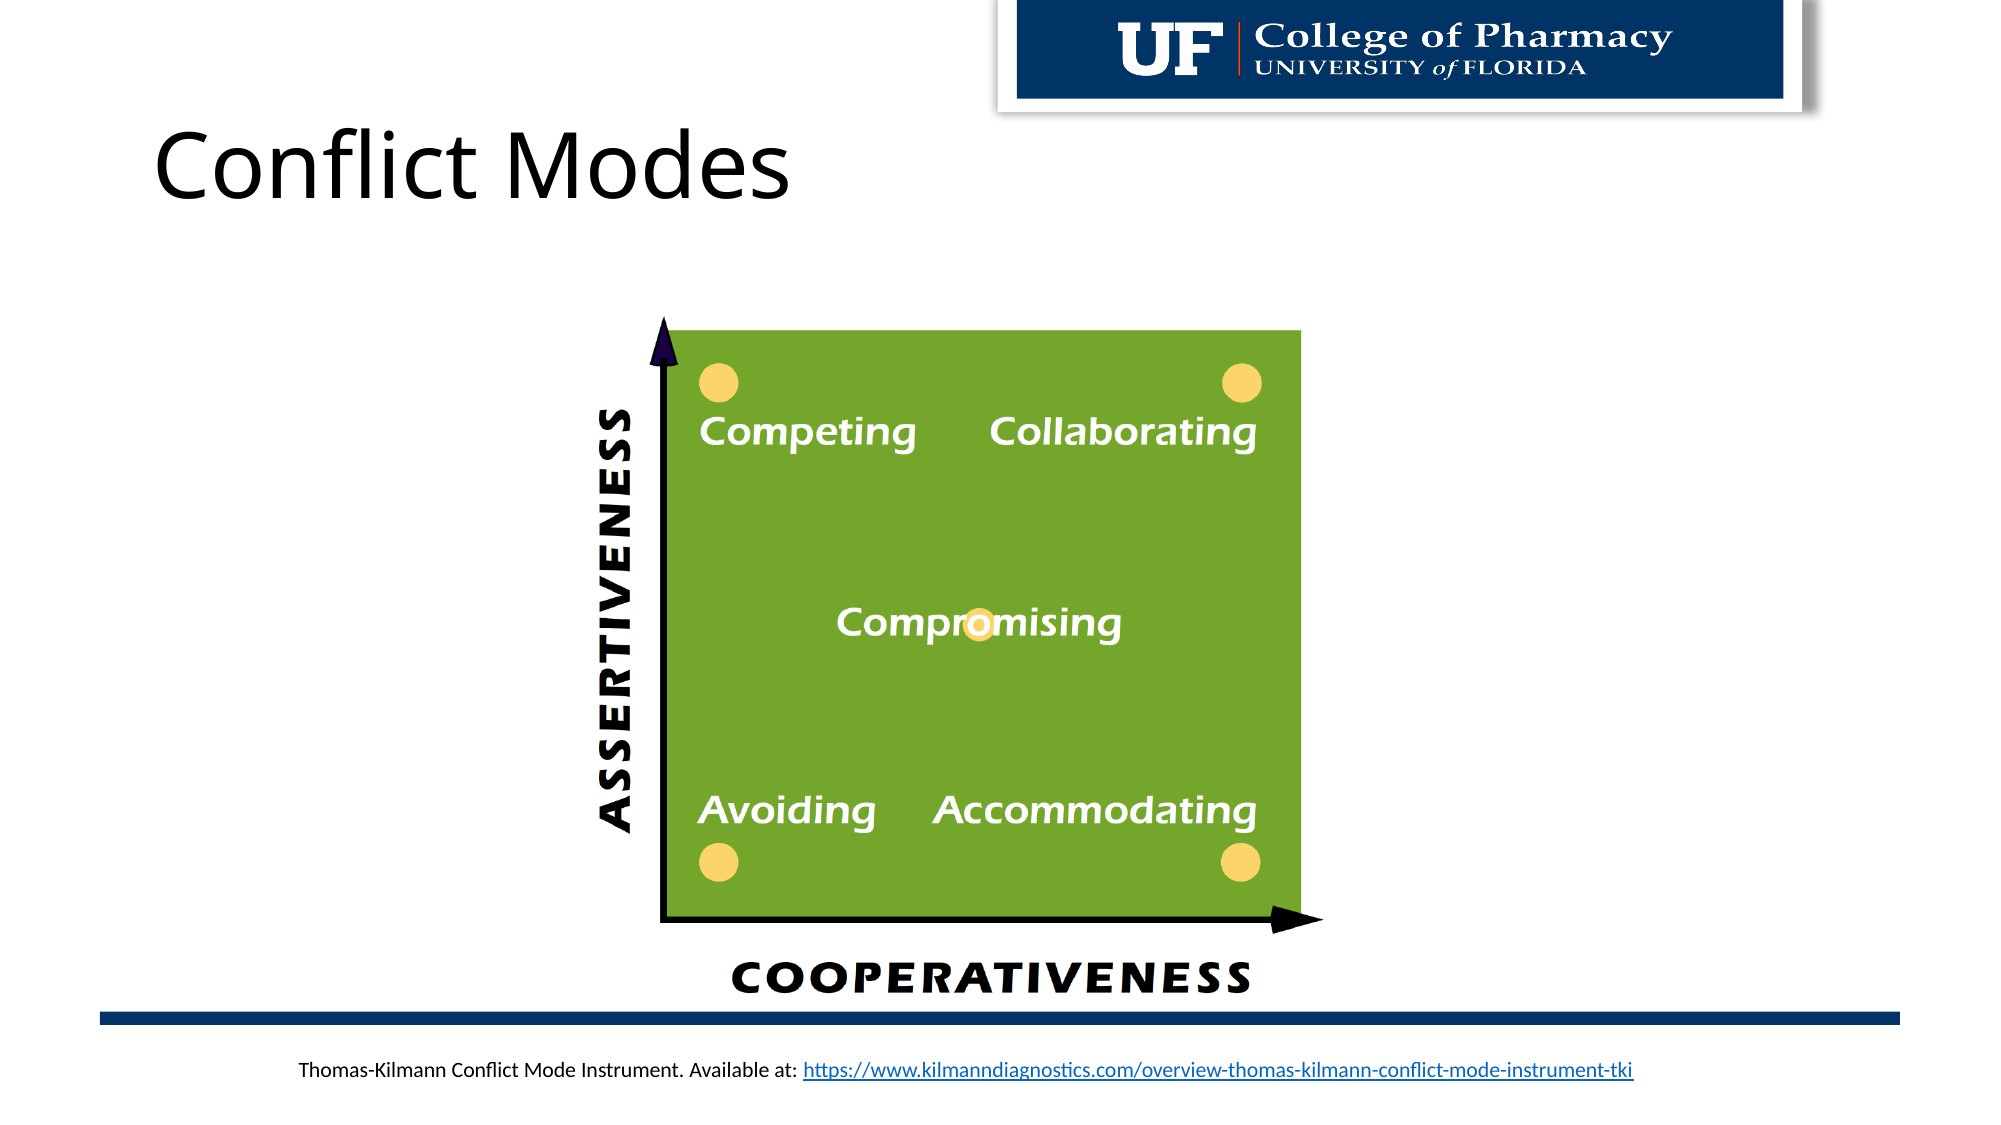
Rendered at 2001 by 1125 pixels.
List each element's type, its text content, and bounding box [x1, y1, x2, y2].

picture [587, 311, 1332, 1002]
text_box Thomas-Kilmann Conflict Mode Instrument. Available at: https://www.kilmanndiagnostics.com/overview-thomas-kilmann-conflict-mode-instrument-tki [287, 1050, 1707, 1125]
title Conflict Modes [137, 59, 1863, 278]
picture [1116, 5, 1682, 59]
